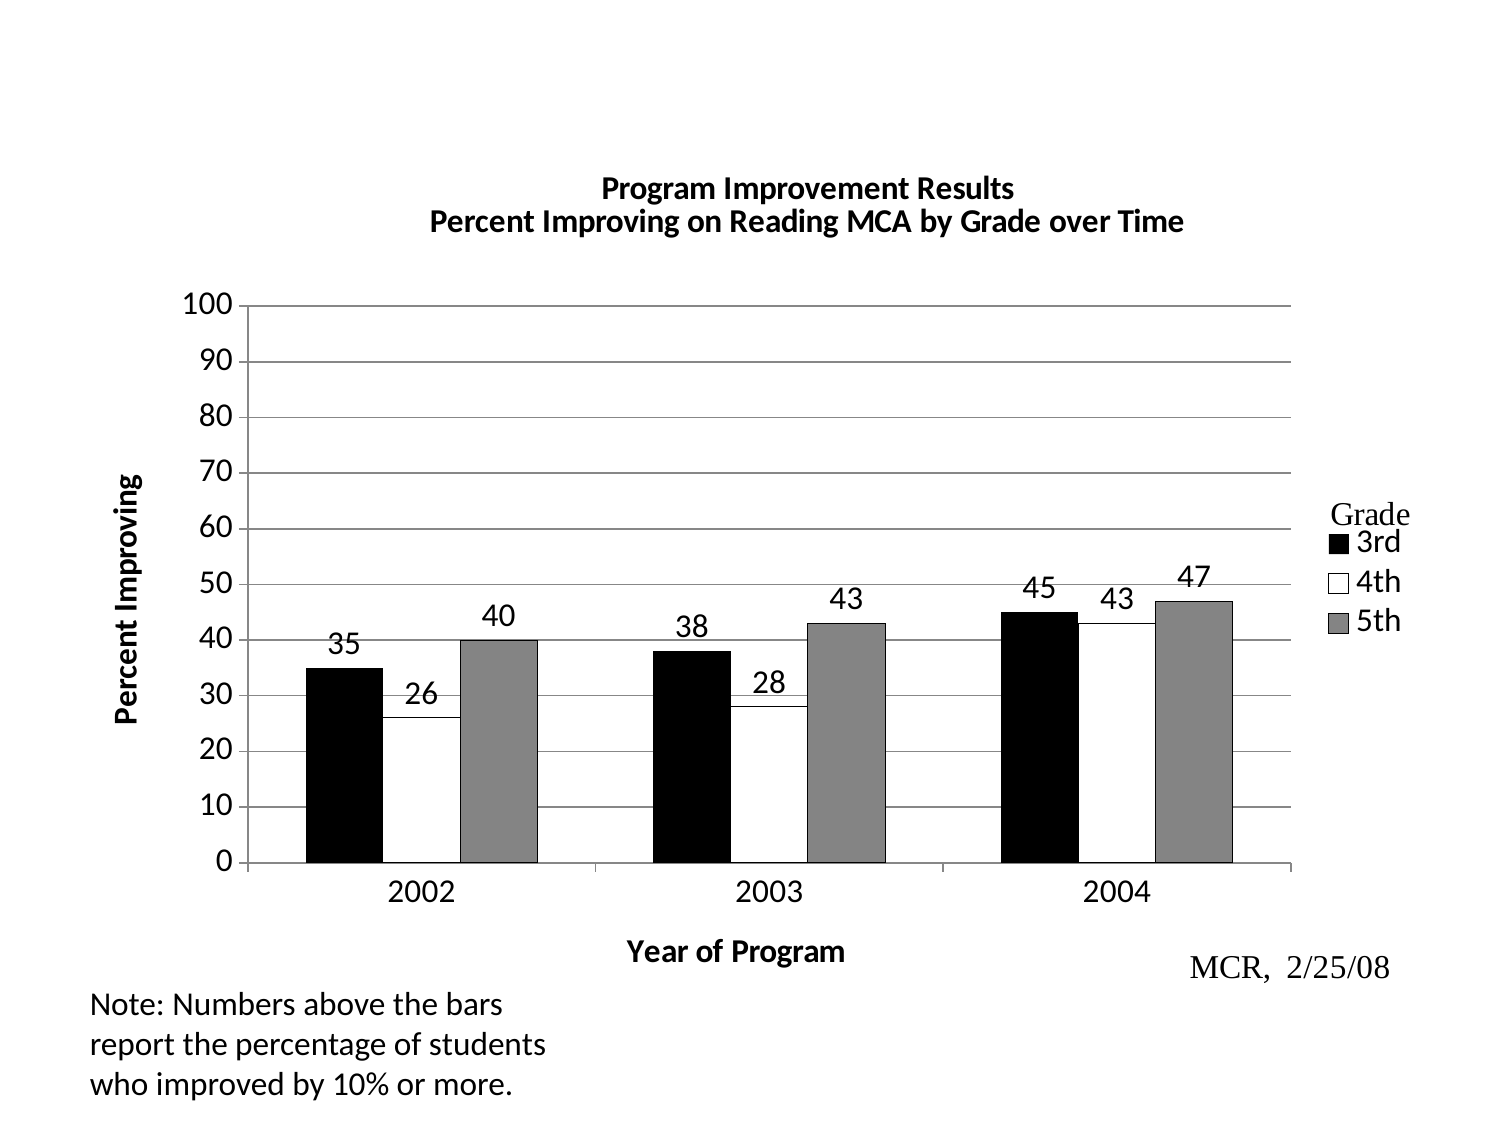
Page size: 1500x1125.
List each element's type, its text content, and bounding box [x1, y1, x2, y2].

chart [74, 162, 1426, 1006]
text_box Note: Numbers above the bars report the percentage of students who improved by 10% or more. [75, 1013, 575, 1110]
